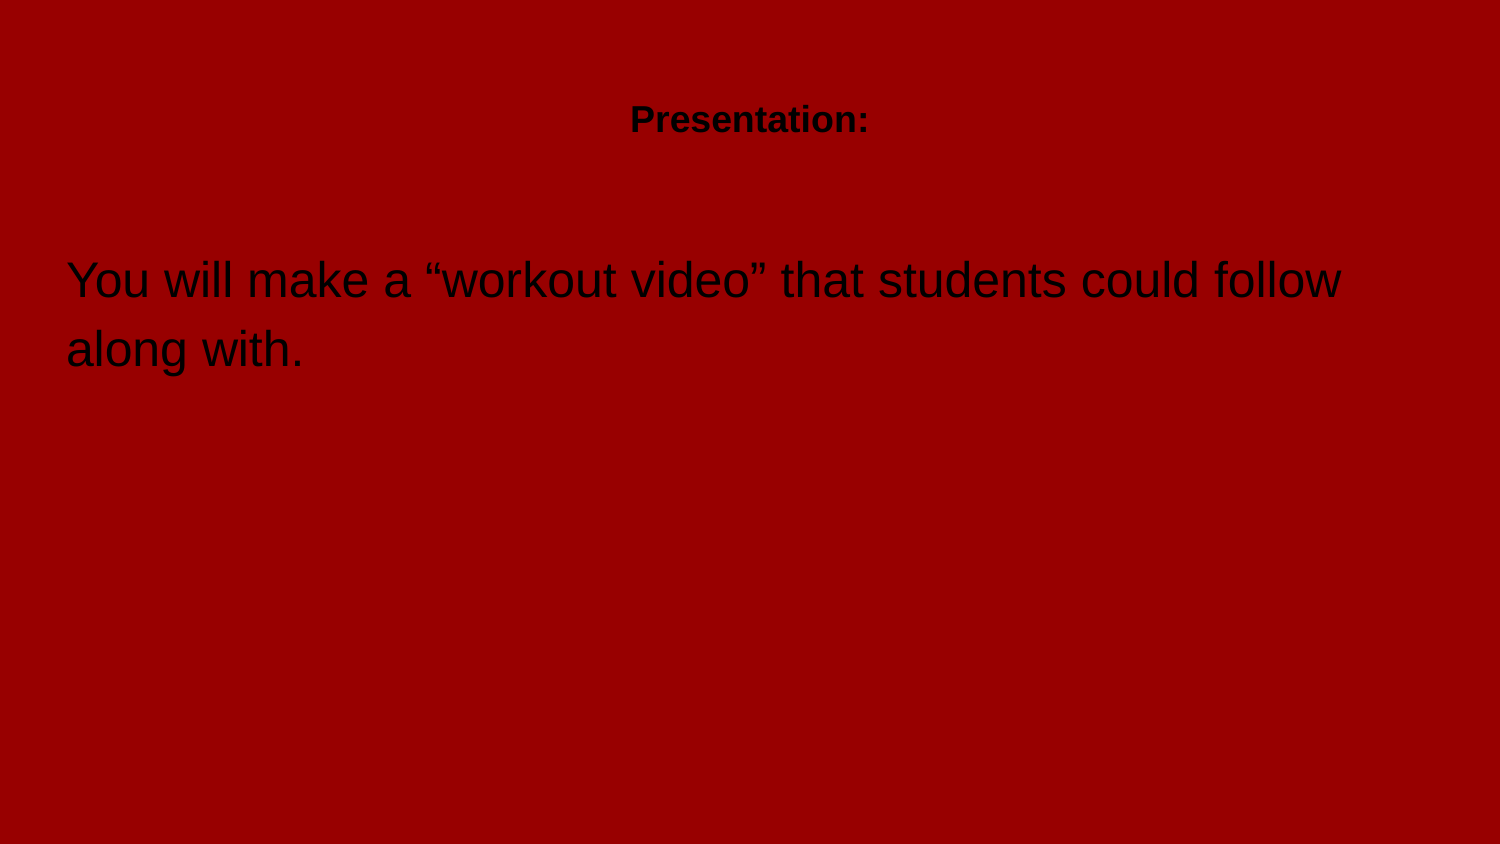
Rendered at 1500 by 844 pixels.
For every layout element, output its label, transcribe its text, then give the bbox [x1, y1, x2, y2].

title Presentation: [51, 72, 1449, 167]
list You will make a “workout video” that students could follow along with. [51, 189, 1449, 750]
